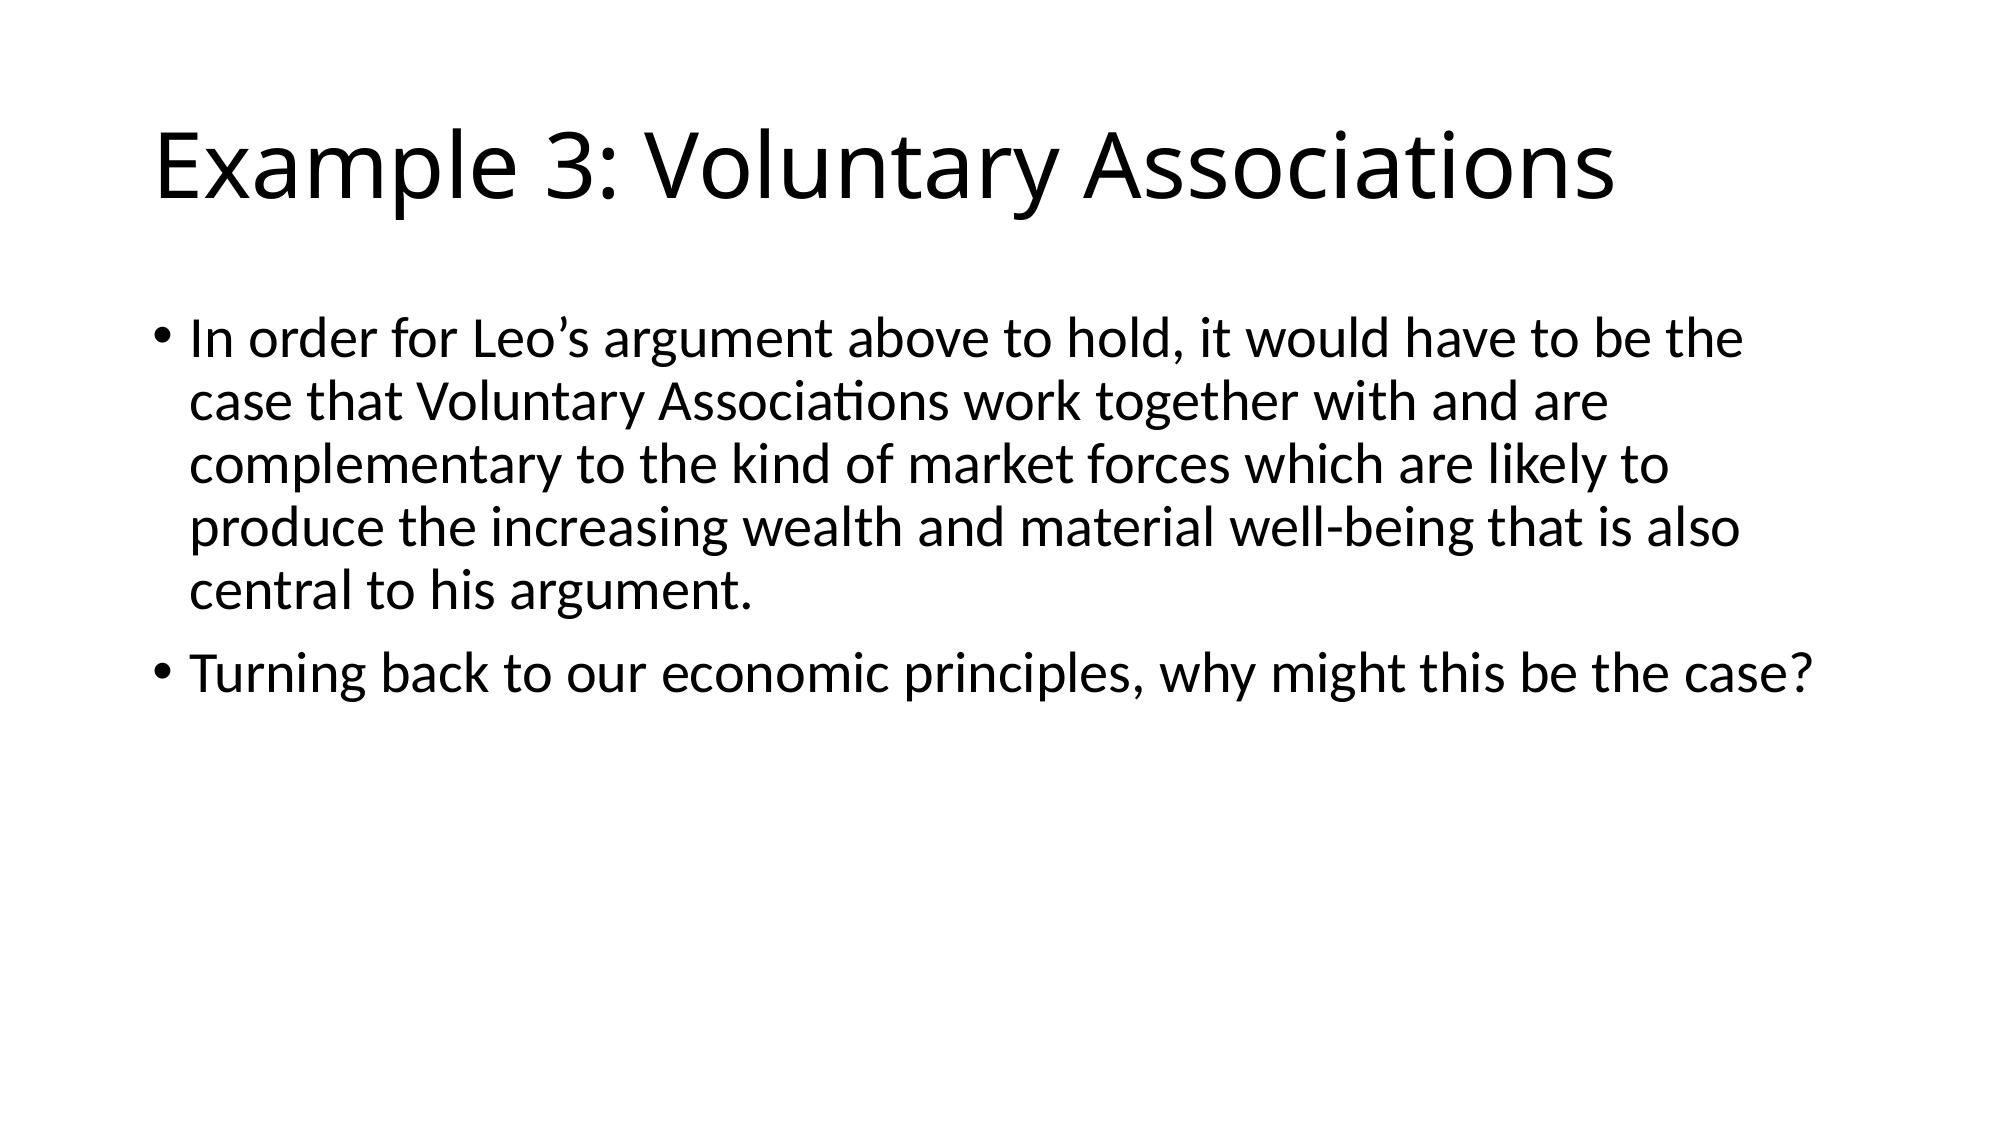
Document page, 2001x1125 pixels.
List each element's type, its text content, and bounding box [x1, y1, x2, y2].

list In order for Leo’s argument above to hold, it would have to be the case that Voluntary Associations work together with and are complementary to the kind of market forces which are likely to produce the increasing wealth and material well-being that is also central to his argument. Turning back to our economic principles, why might this be the case? [137, 299, 1863, 1014]
title Example 3: Voluntary Associations [137, 59, 1863, 278]
